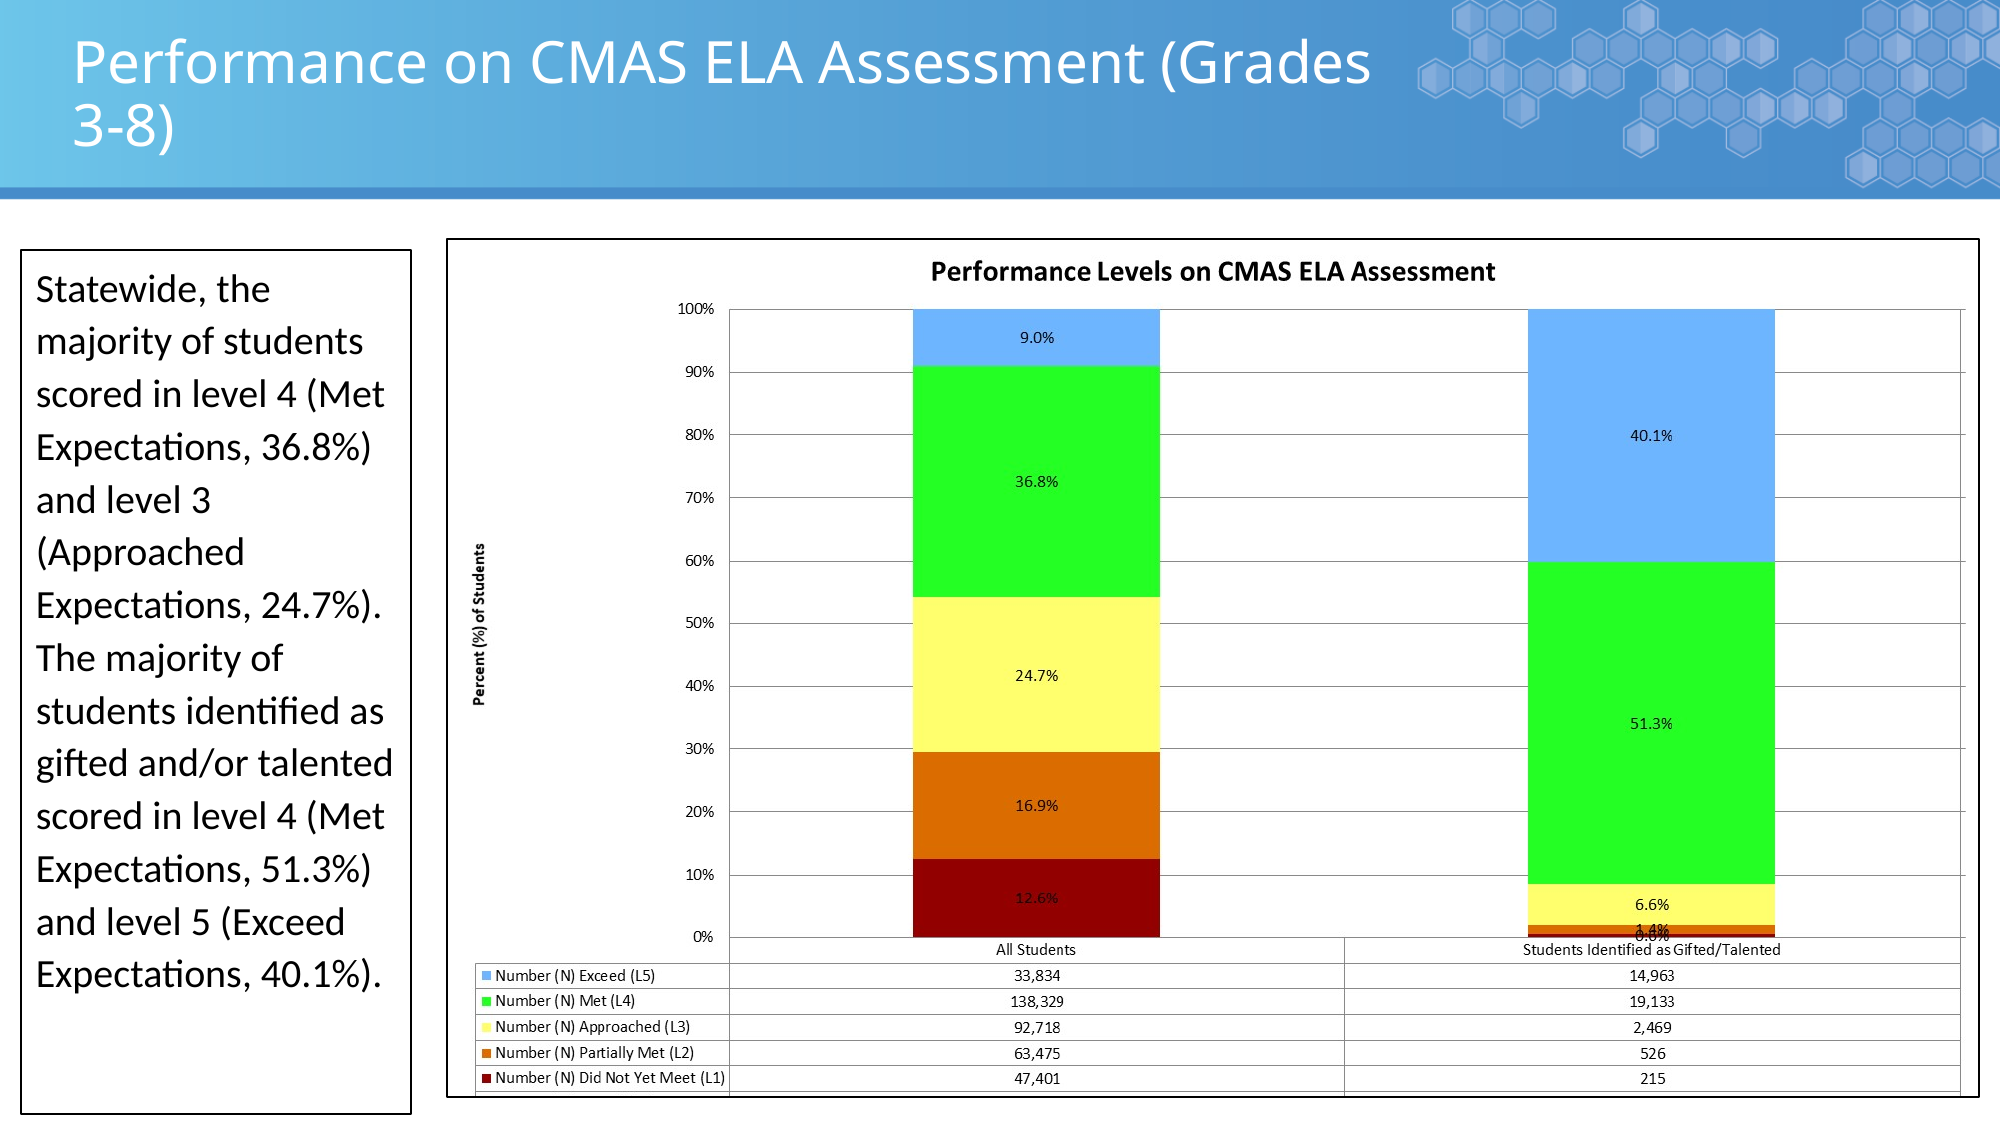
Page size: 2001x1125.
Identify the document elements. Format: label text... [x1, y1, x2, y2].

picture [0, 0, 2000, 200]
picture [447, 239, 1978, 1097]
title Performance on CMAS ELA Assessment (Grades 3-8) [72, 33, 1396, 182]
list Statewide, the majority of students scored in level 4 (Met Expectations, 36.8%) and level 3 (Approached Expectations, 24.7%). The majority of students identified as gifted and/or talented scored in level 4 (Met Expectations, 51.3%) and level 5 (Exceed Expectations, 40.1%). [20, 249, 411, 1115]
